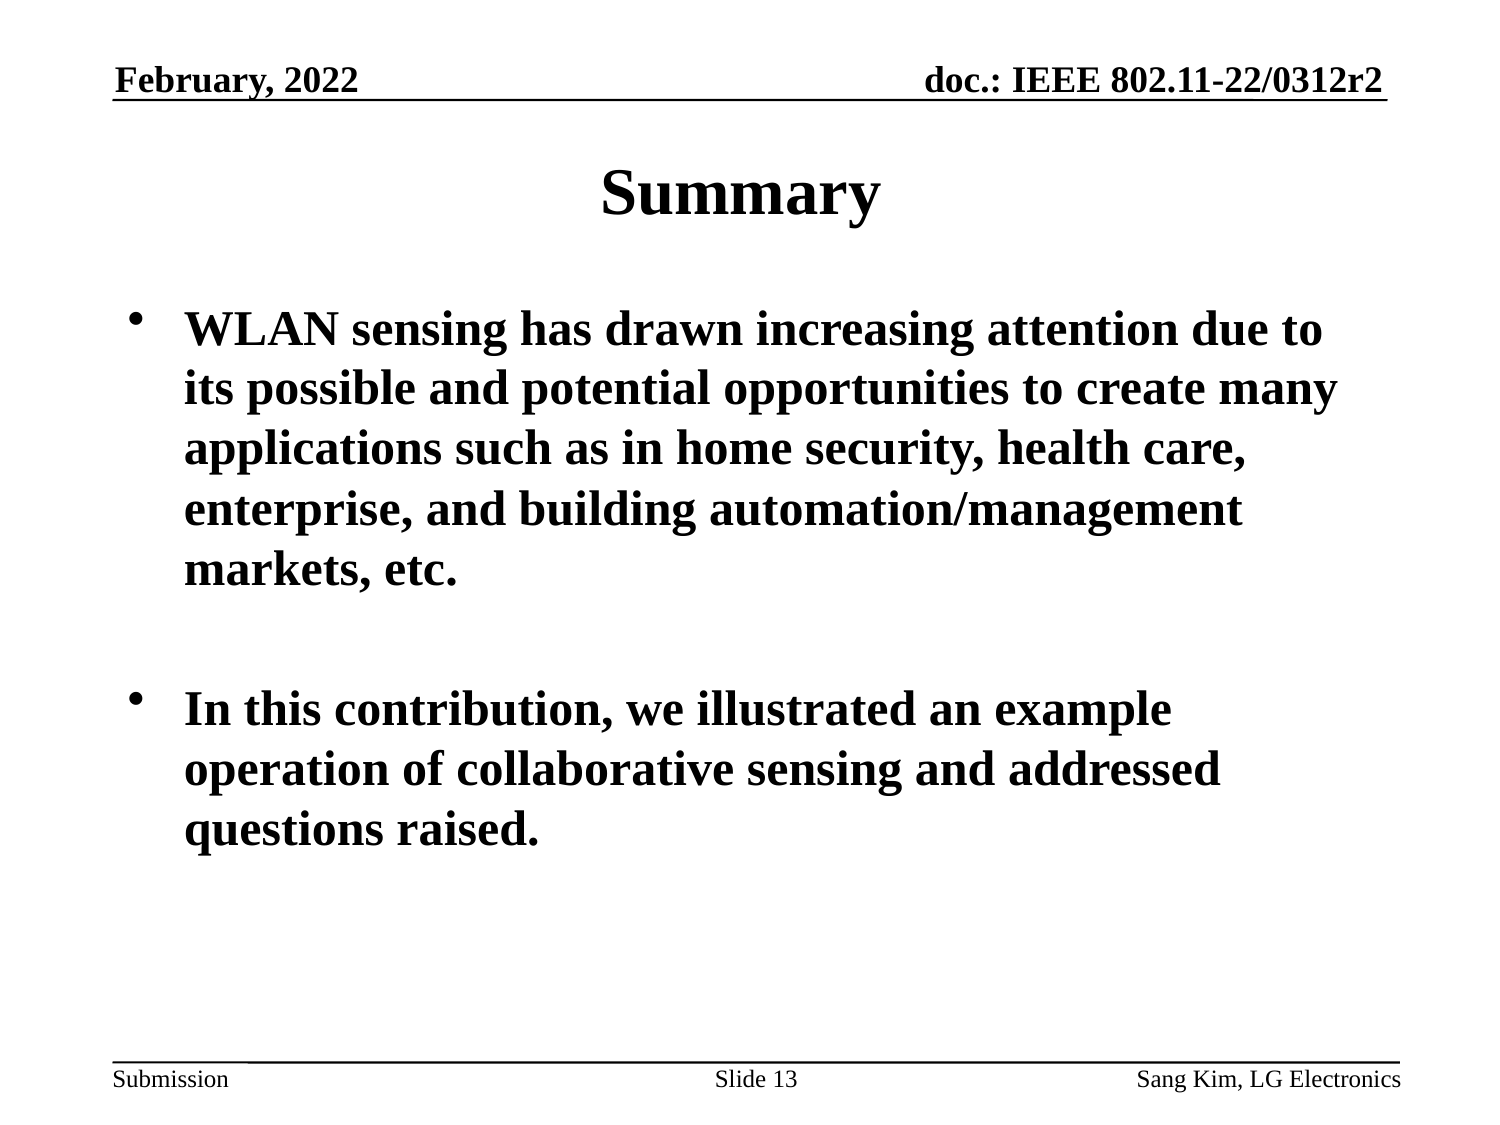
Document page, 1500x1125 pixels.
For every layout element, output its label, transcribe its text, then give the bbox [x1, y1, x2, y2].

list WLAN sensing has drawn increasing attention due to its possible and potential opportunities to create many applications such as in home security, health care, enterprise, and building automation/management markets, etc. In this contribution, we illustrated an example operation of collaborative sensing and addressed questions raised. [112, 287, 1388, 1000]
title Summary [112, 112, 1388, 263]
footer Sang Kim, LG Electronics [1132, 1061, 1402, 1093]
slide_number Slide 13 [712, 1061, 800, 1093]
text_box February, 2022 [115, 54, 360, 100]
